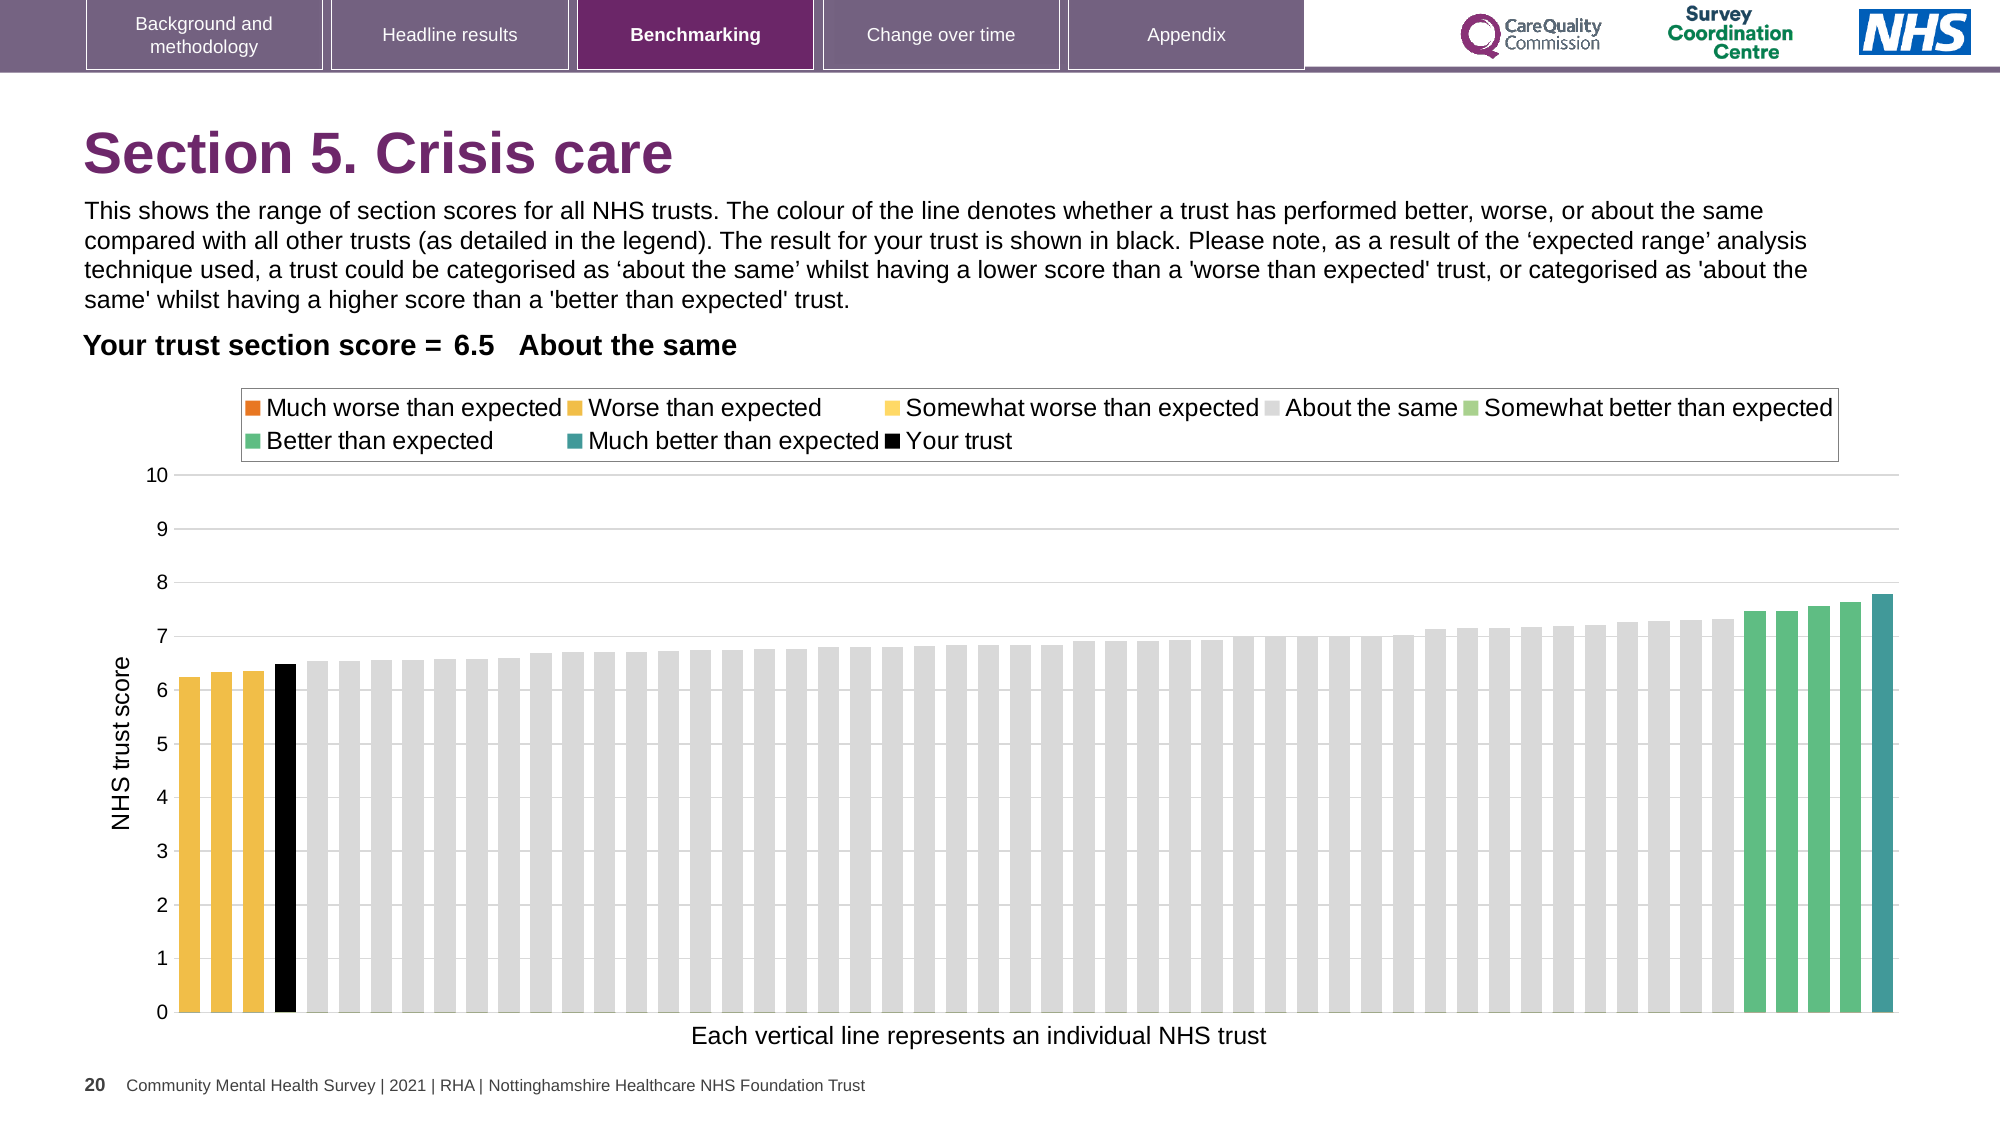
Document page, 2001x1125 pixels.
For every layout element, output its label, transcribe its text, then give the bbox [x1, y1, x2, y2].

chart [99, 369, 1923, 1036]
picture [1666, 3, 1794, 61]
picture [1859, 9, 1971, 55]
text_box This shows the range of section scores for all NHS trusts. The colour of the line denotes whether a trust has performed better, worse, or about the same compared with all other trusts (as detailed in the legend). The result for your trust is shown in black. Please note, as a result of the ‘expected range’ analysis technique used, a trust could be categorised as ‘about the same’ whilst having a lower score than a 'worse than expected' trust, or categorised as 'about the same' whilst having a higher score than a 'better than expected' trust. [69, 186, 1890, 322]
table_header 6.5 [448, 323, 518, 369]
table_header About the same [518, 323, 1807, 369]
title Section 5. Crisis care [68, 100, 1942, 209]
text_box Each vertical line represents an individual NHS trust [676, 1036, 1283, 1058]
text_box 20 [84, 1065, 122, 1125]
picture [1460, 13, 1602, 59]
table_header Your trust section score = [53, 323, 448, 370]
